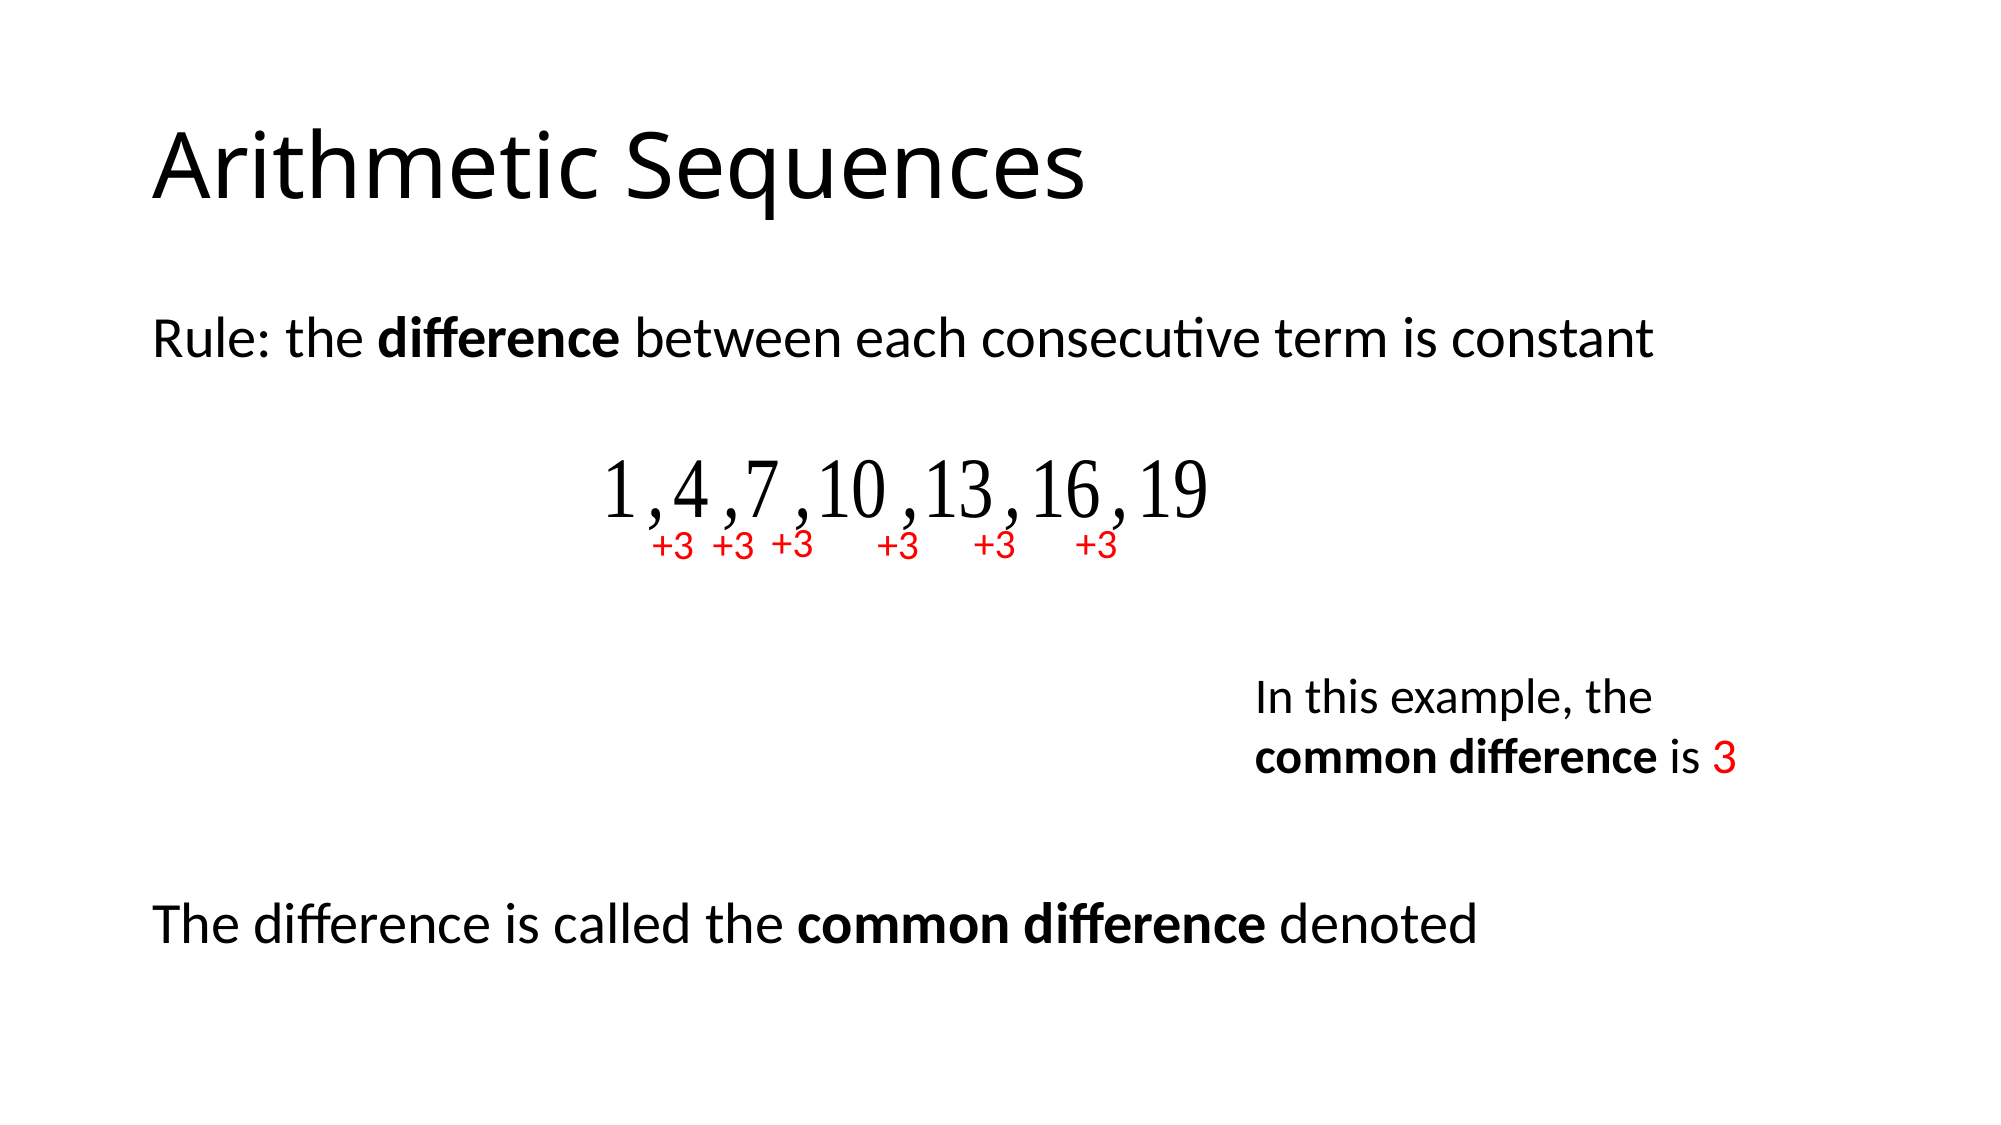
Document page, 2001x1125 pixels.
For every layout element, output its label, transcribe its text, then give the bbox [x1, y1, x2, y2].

text_box In this example, the common difference is 3 [1240, 656, 1791, 792]
text_box +3 [1060, 509, 1133, 574]
text_box +3 [756, 508, 829, 574]
text_box +3 [637, 510, 710, 576]
text_box +3 [959, 509, 1031, 574]
title Arithmetic Sequences [137, 59, 1863, 278]
text_box +3 [862, 510, 935, 576]
text_box +3 [710, 510, 770, 576]
